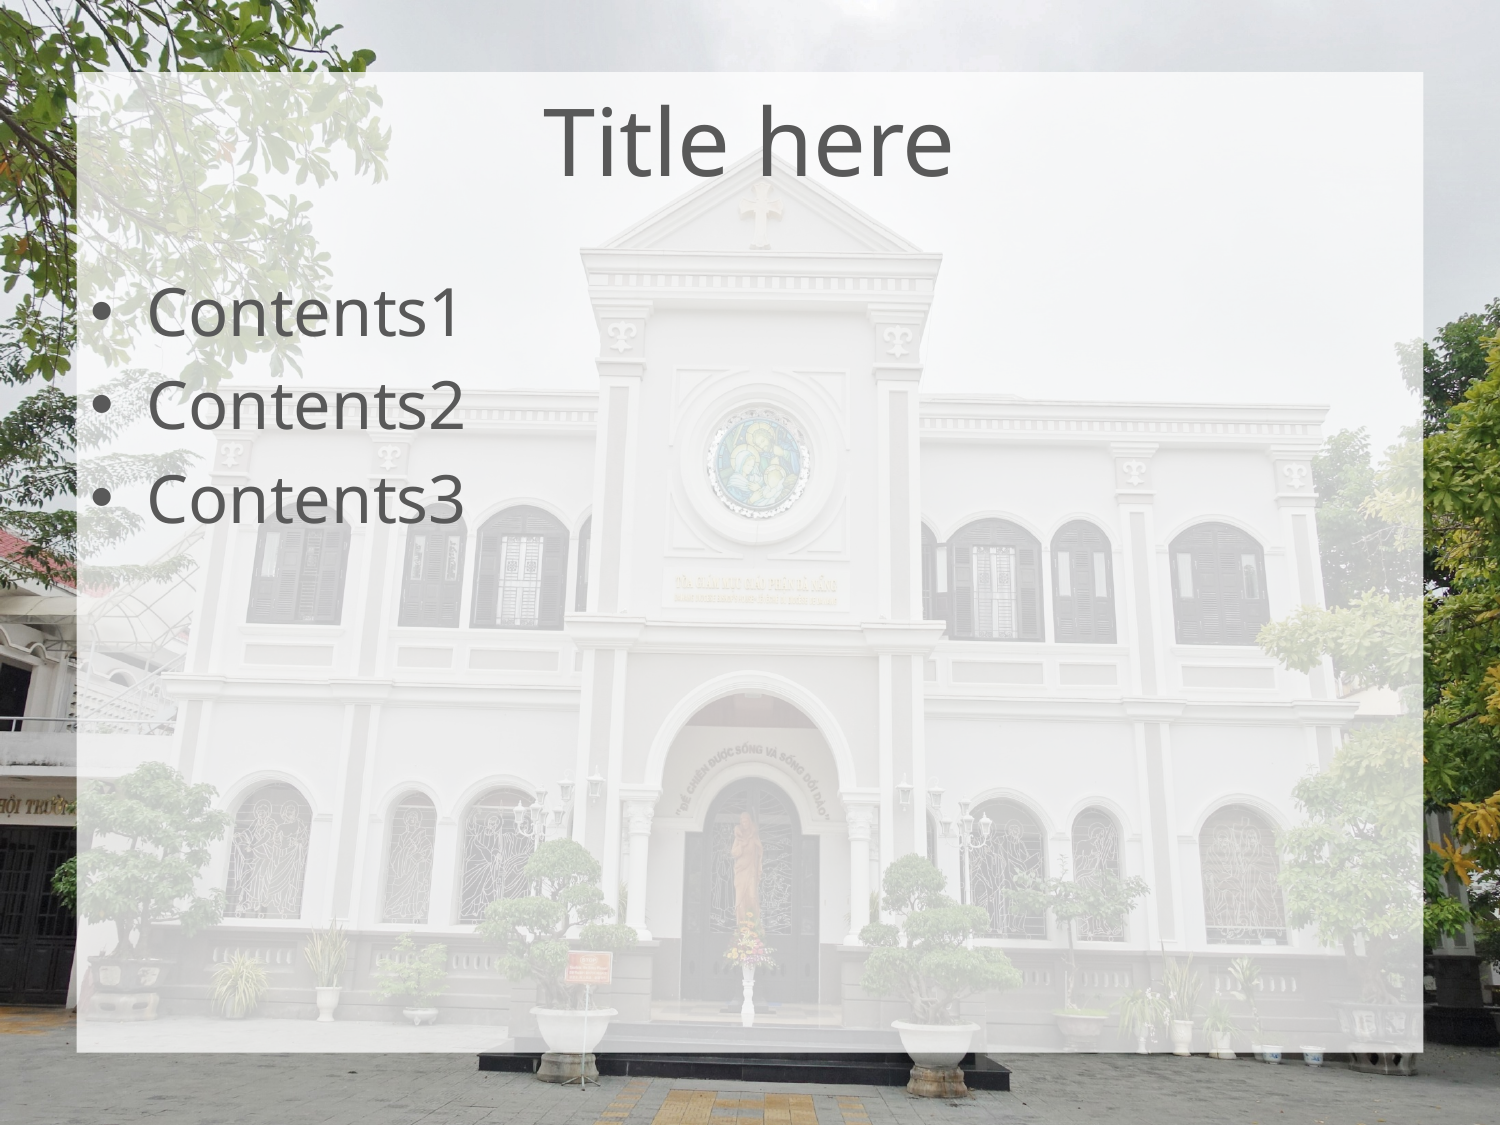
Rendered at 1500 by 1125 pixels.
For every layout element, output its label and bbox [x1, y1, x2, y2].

text_box [0, 0, 1500, 1125]
